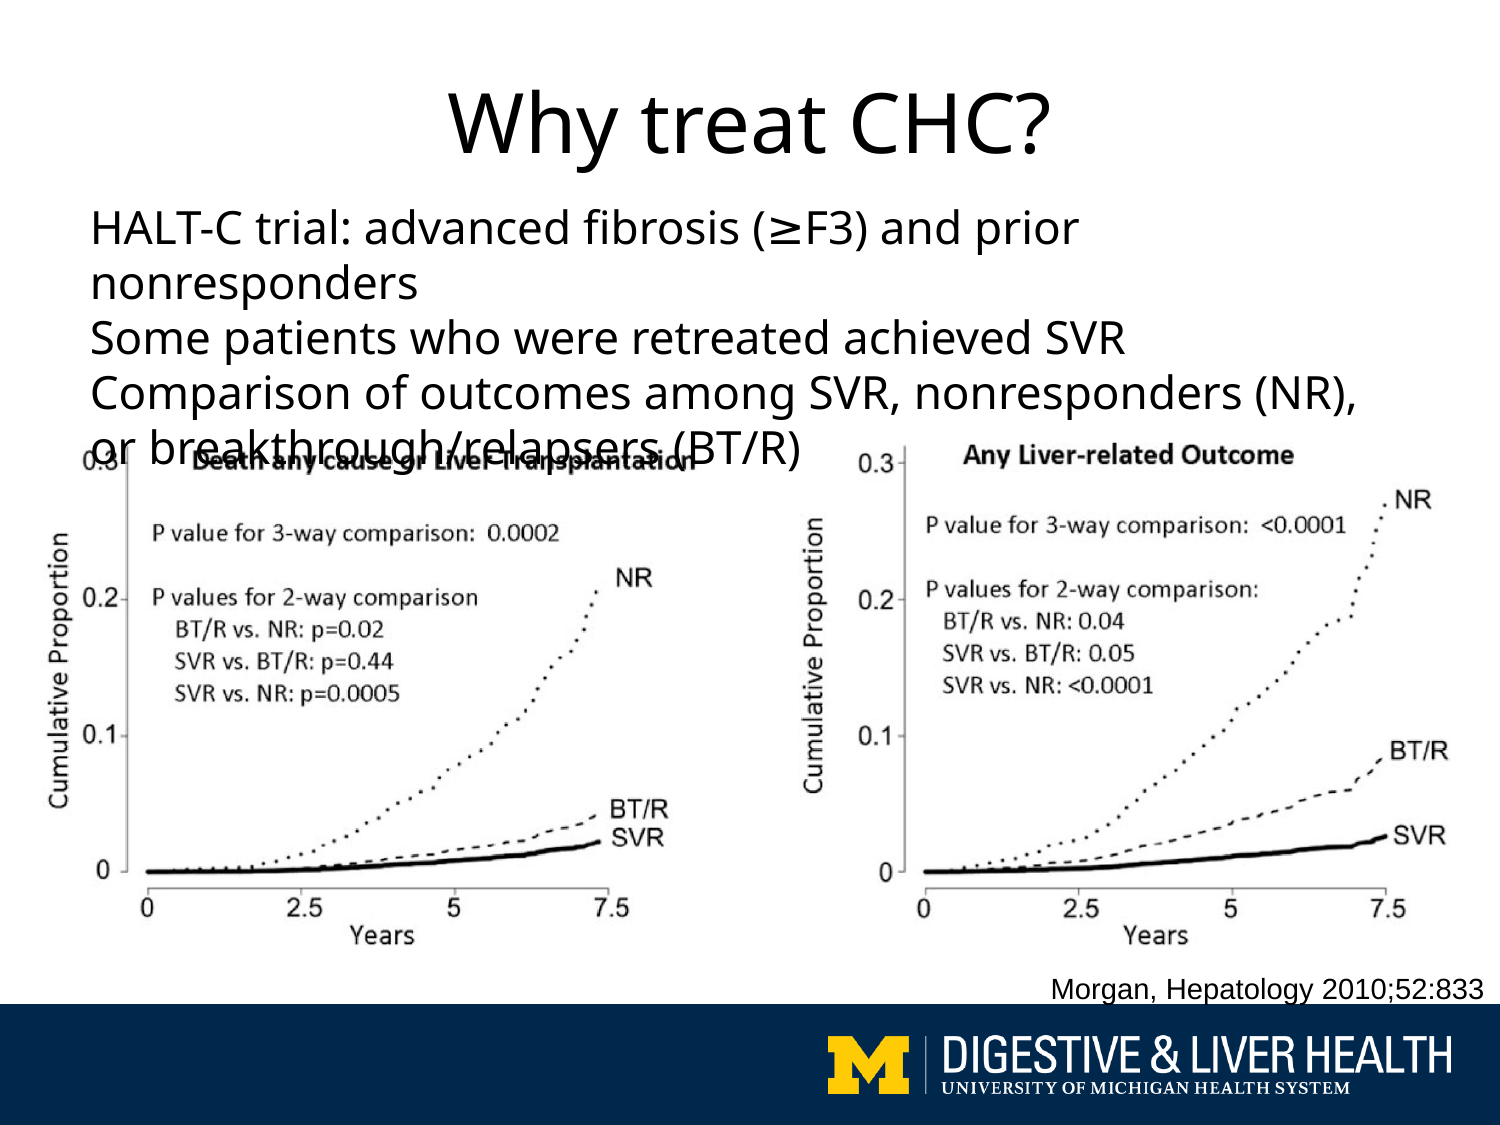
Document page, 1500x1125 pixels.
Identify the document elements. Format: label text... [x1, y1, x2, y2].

text_box HALT-C trial: advanced fibrosis (≥F3) and prior nonresponders Some patients who were retreated achieved SVR Comparison of outcomes among SVR, nonresponders (NR), or breakthrough/relapsers (BT/R) [74, 191, 1425, 432]
picture [24, 433, 1479, 960]
picture [828, 1035, 1451, 1094]
text_box Morgan, Hepatology 2010;52:833 [962, 962, 1500, 1013]
text_box Why treat CHC? [127, 62, 1372, 188]
